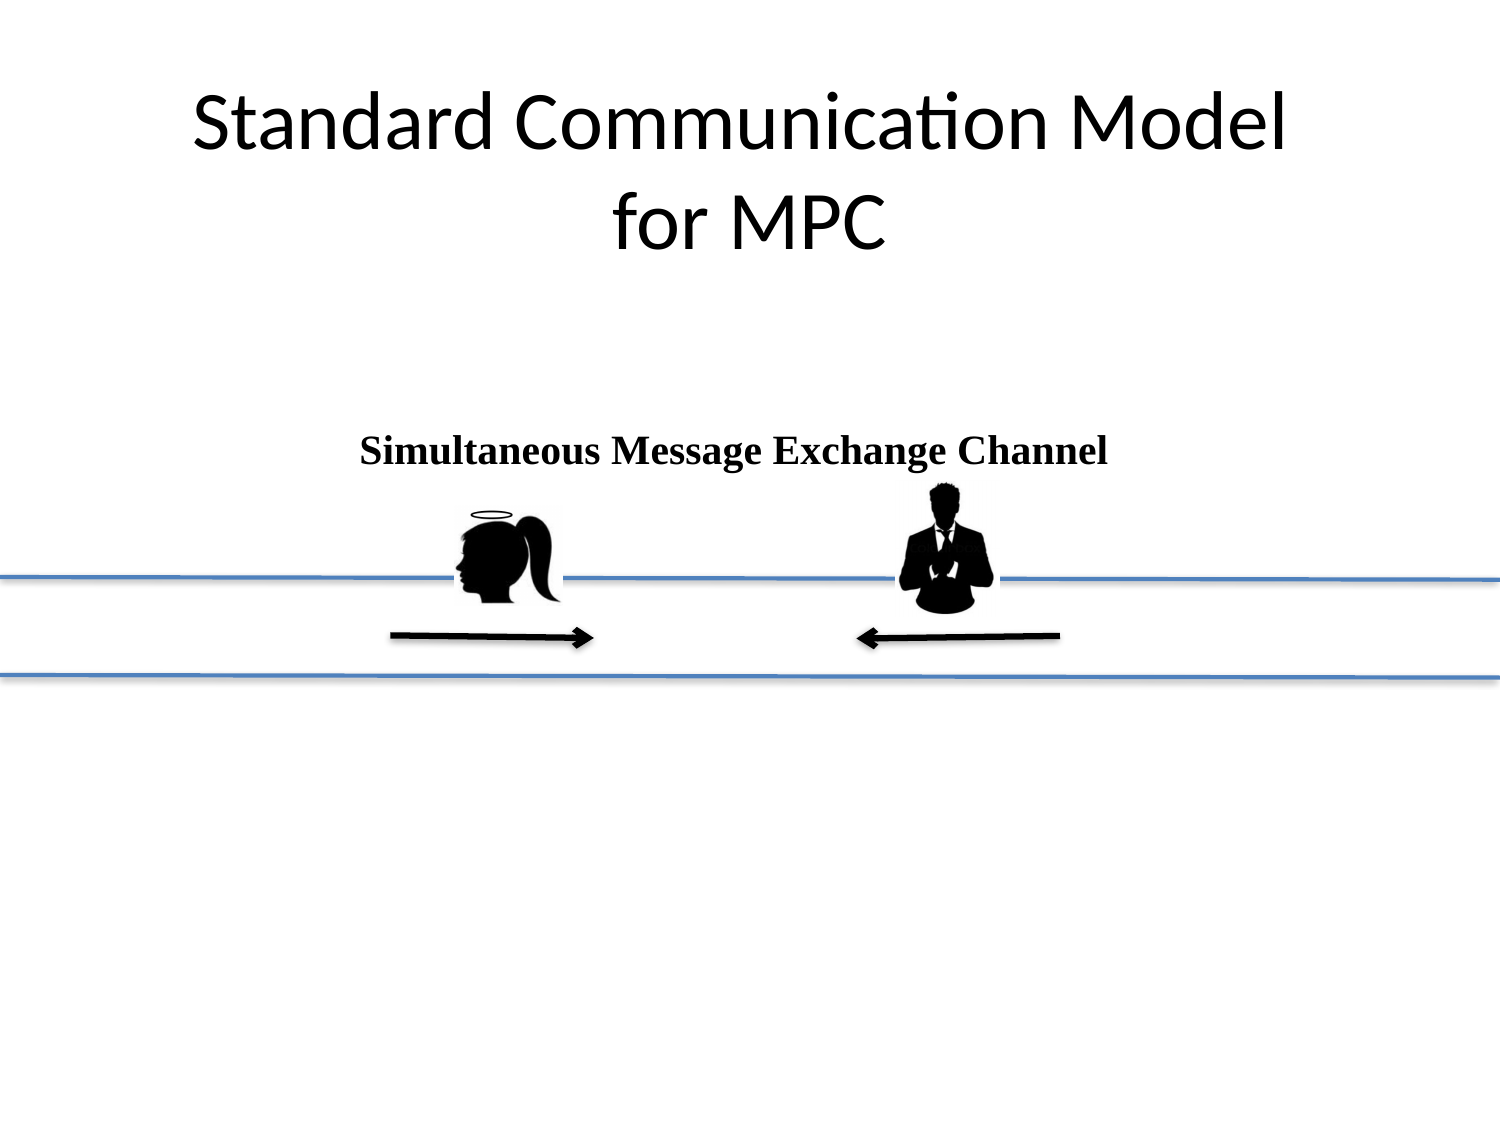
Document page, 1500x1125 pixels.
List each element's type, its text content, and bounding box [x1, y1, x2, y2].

text_box Simultaneous Message Exchange Channel [74, 415, 1404, 480]
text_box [568, 576, 890, 580]
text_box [390, 635, 595, 639]
picture [453, 504, 563, 606]
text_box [856, 635, 1061, 639]
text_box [1008, 576, 1500, 580]
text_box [0, 576, 448, 580]
title Standard Communication Model for MPC [75, 122, 1425, 310]
picture [895, 480, 1000, 617]
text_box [0, 674, 1500, 678]
